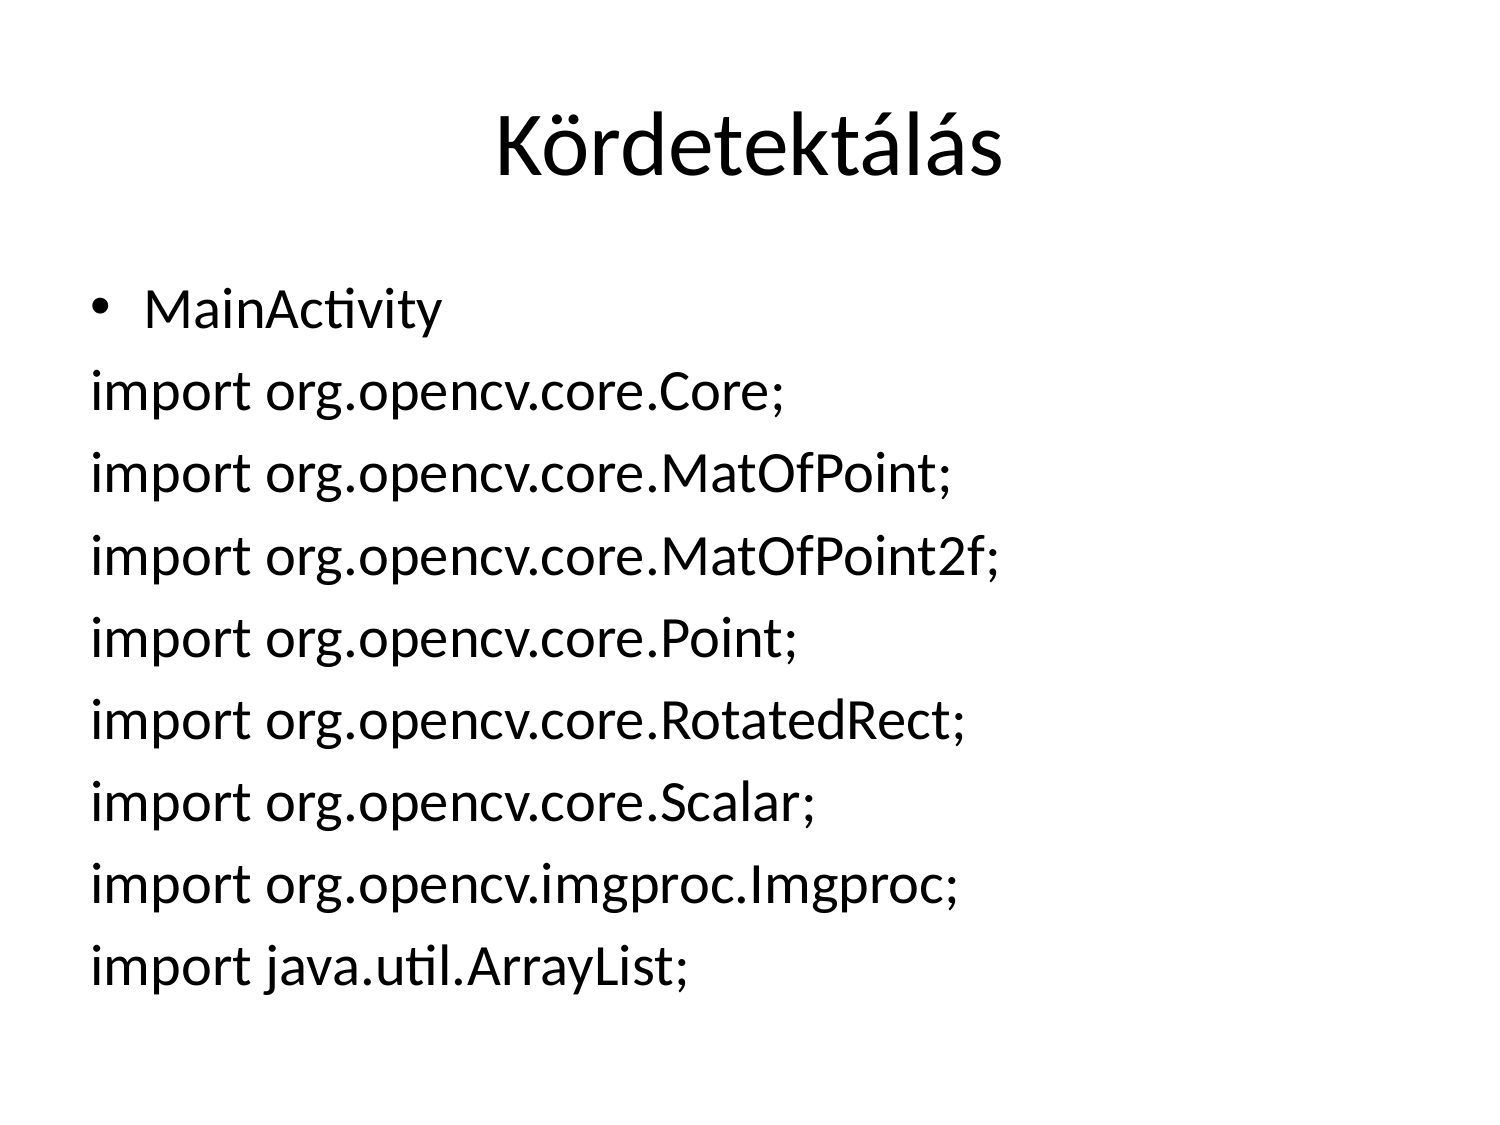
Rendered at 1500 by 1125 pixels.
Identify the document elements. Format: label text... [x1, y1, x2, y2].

title Kördetektálás [75, 45, 1425, 233]
list MainActivity import org.opencv.core.Core; import org.opencv.core.MatOfPoint; import org.opencv.core.MatOfPoint2f; import org.opencv.core.Point; import org.opencv.core.RotatedRect; import org.opencv.core.Scalar; import org.opencv.imgproc.Imgproc; import java.util.ArrayList; [75, 262, 1425, 1005]
